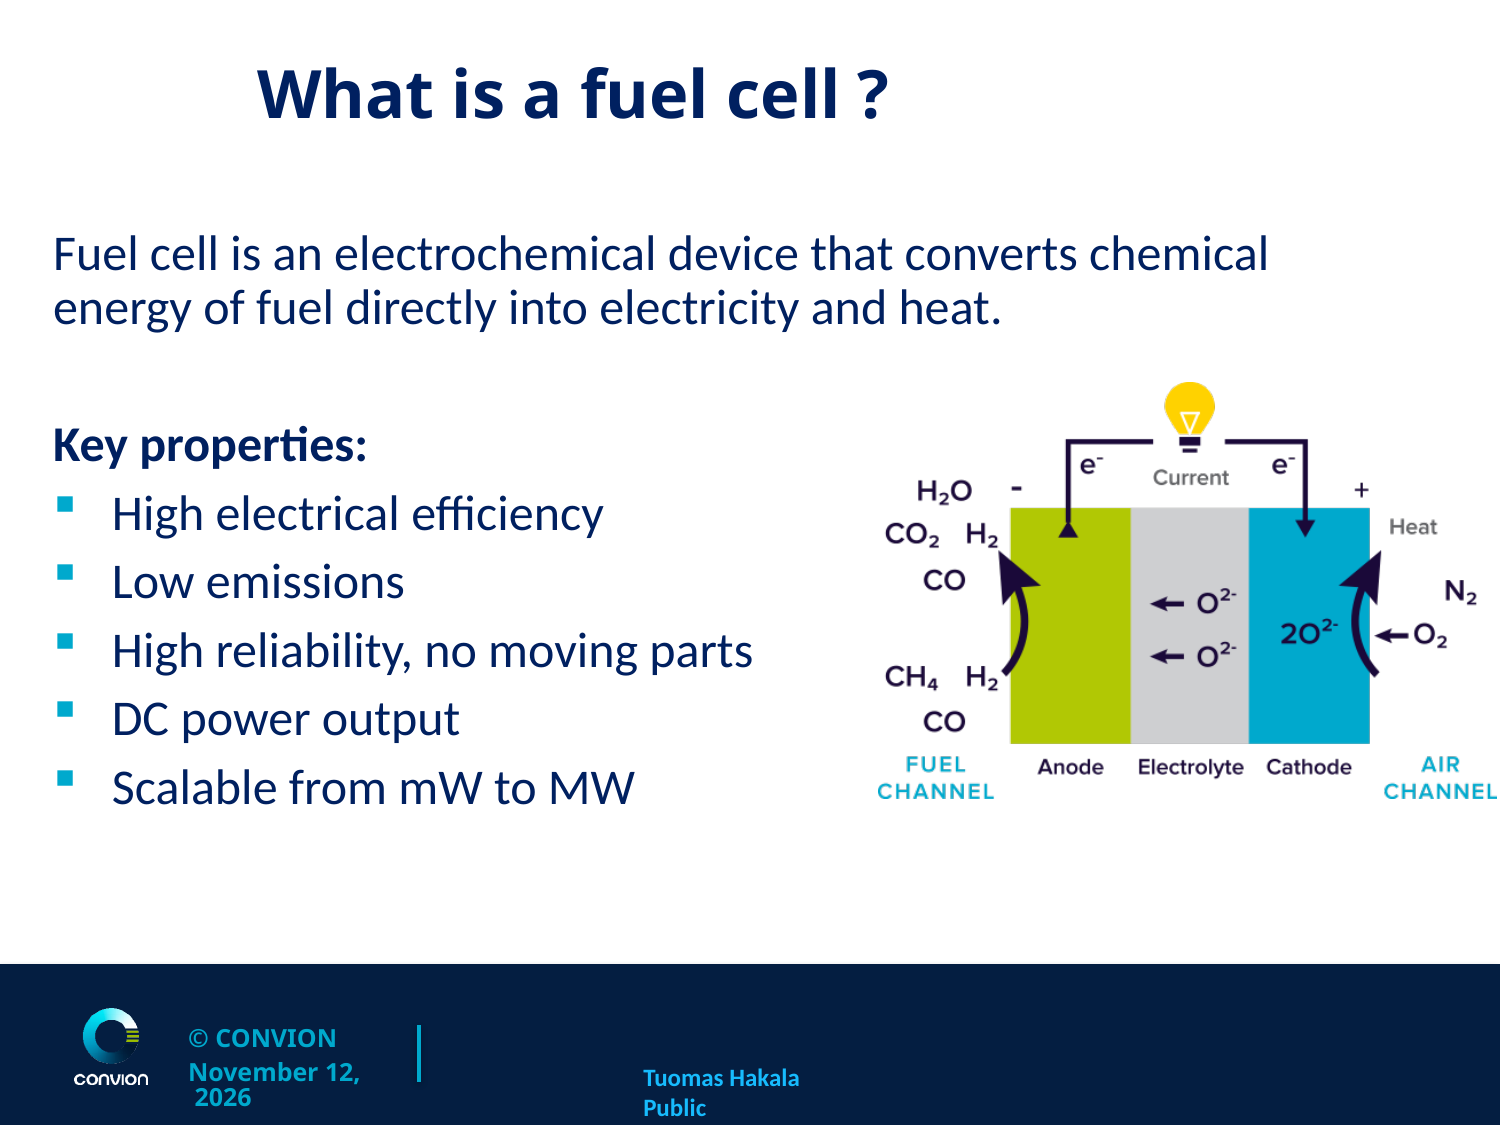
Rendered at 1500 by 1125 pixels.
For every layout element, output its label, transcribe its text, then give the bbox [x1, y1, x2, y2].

title What is a fuel cell ? [242, 0, 1500, 186]
text_box Tuomas Hakala Public [628, 1054, 1298, 1114]
text_box Fuel cell is an electrochemical device that converts chemical energy of fuel directly into electricity and heat. Key properties: High electrical efficiency Low emissions High reliability, no moving parts DC power output Scalable from mW to MW [41, 219, 1365, 823]
picture [878, 382, 1497, 799]
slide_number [188, 1053, 377, 1093]
picture [74, 1007, 148, 1085]
